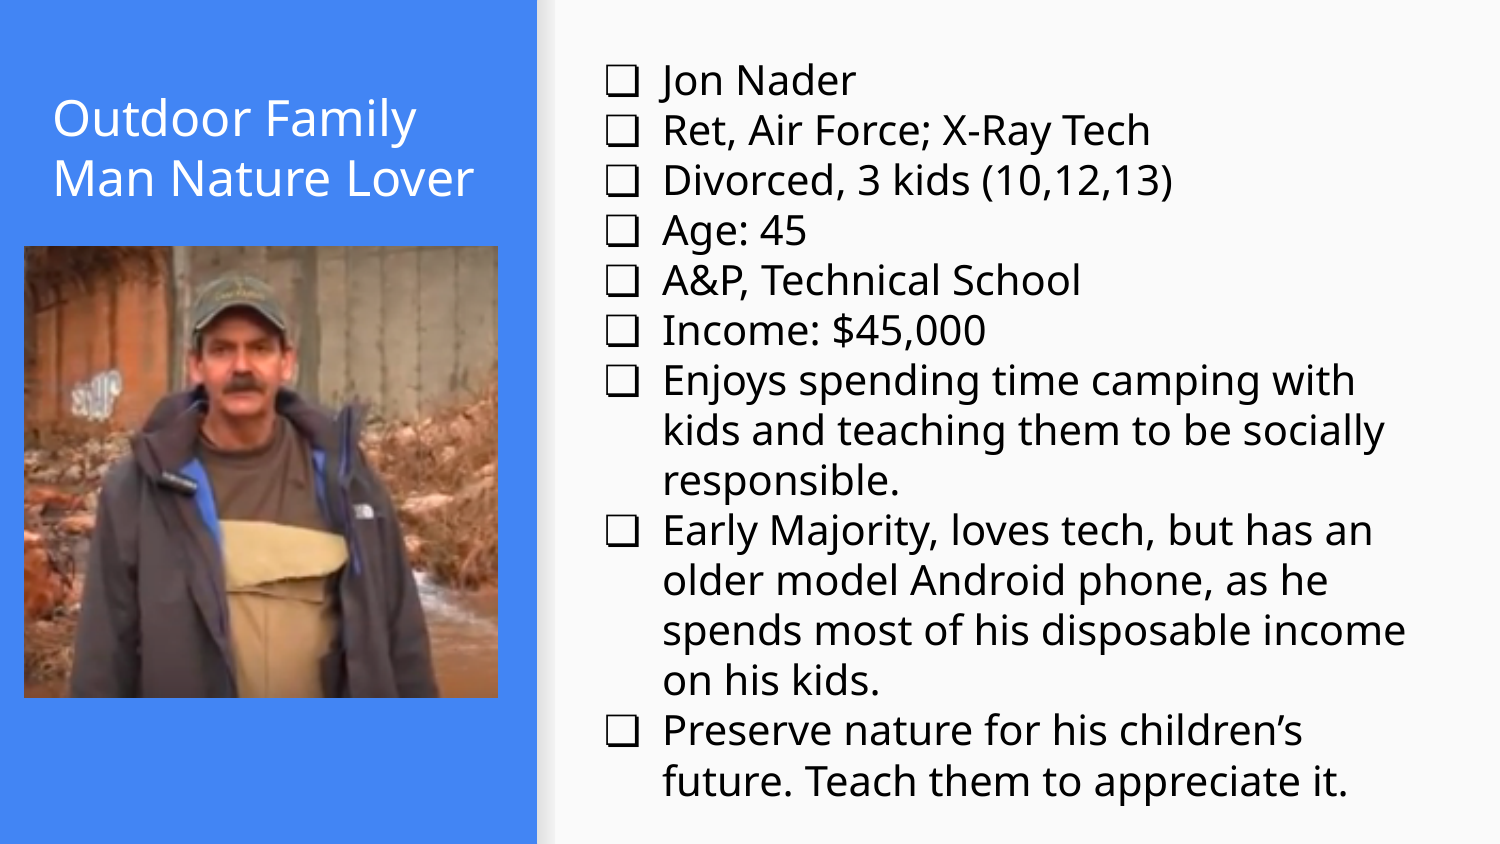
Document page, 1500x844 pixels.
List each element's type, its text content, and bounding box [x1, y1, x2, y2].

picture [24, 246, 498, 699]
text_box Jon Nader Ret, Air Force; X-Ray Tech Divorced, 3 kids (10,12,13) Age: 45 A&P, Technical School Income: $45,000 Enjoys spending time camping with kids and teaching them to be socially responsible. Early Majority, loves tech, but has an older model Android phone, as he spends most of his disposable income on his kids. Preserve nature for his children’s future. Teach them to appreciate it. [572, 38, 1439, 792]
title Outdoor Family Man Nature Lover [37, 23, 498, 222]
